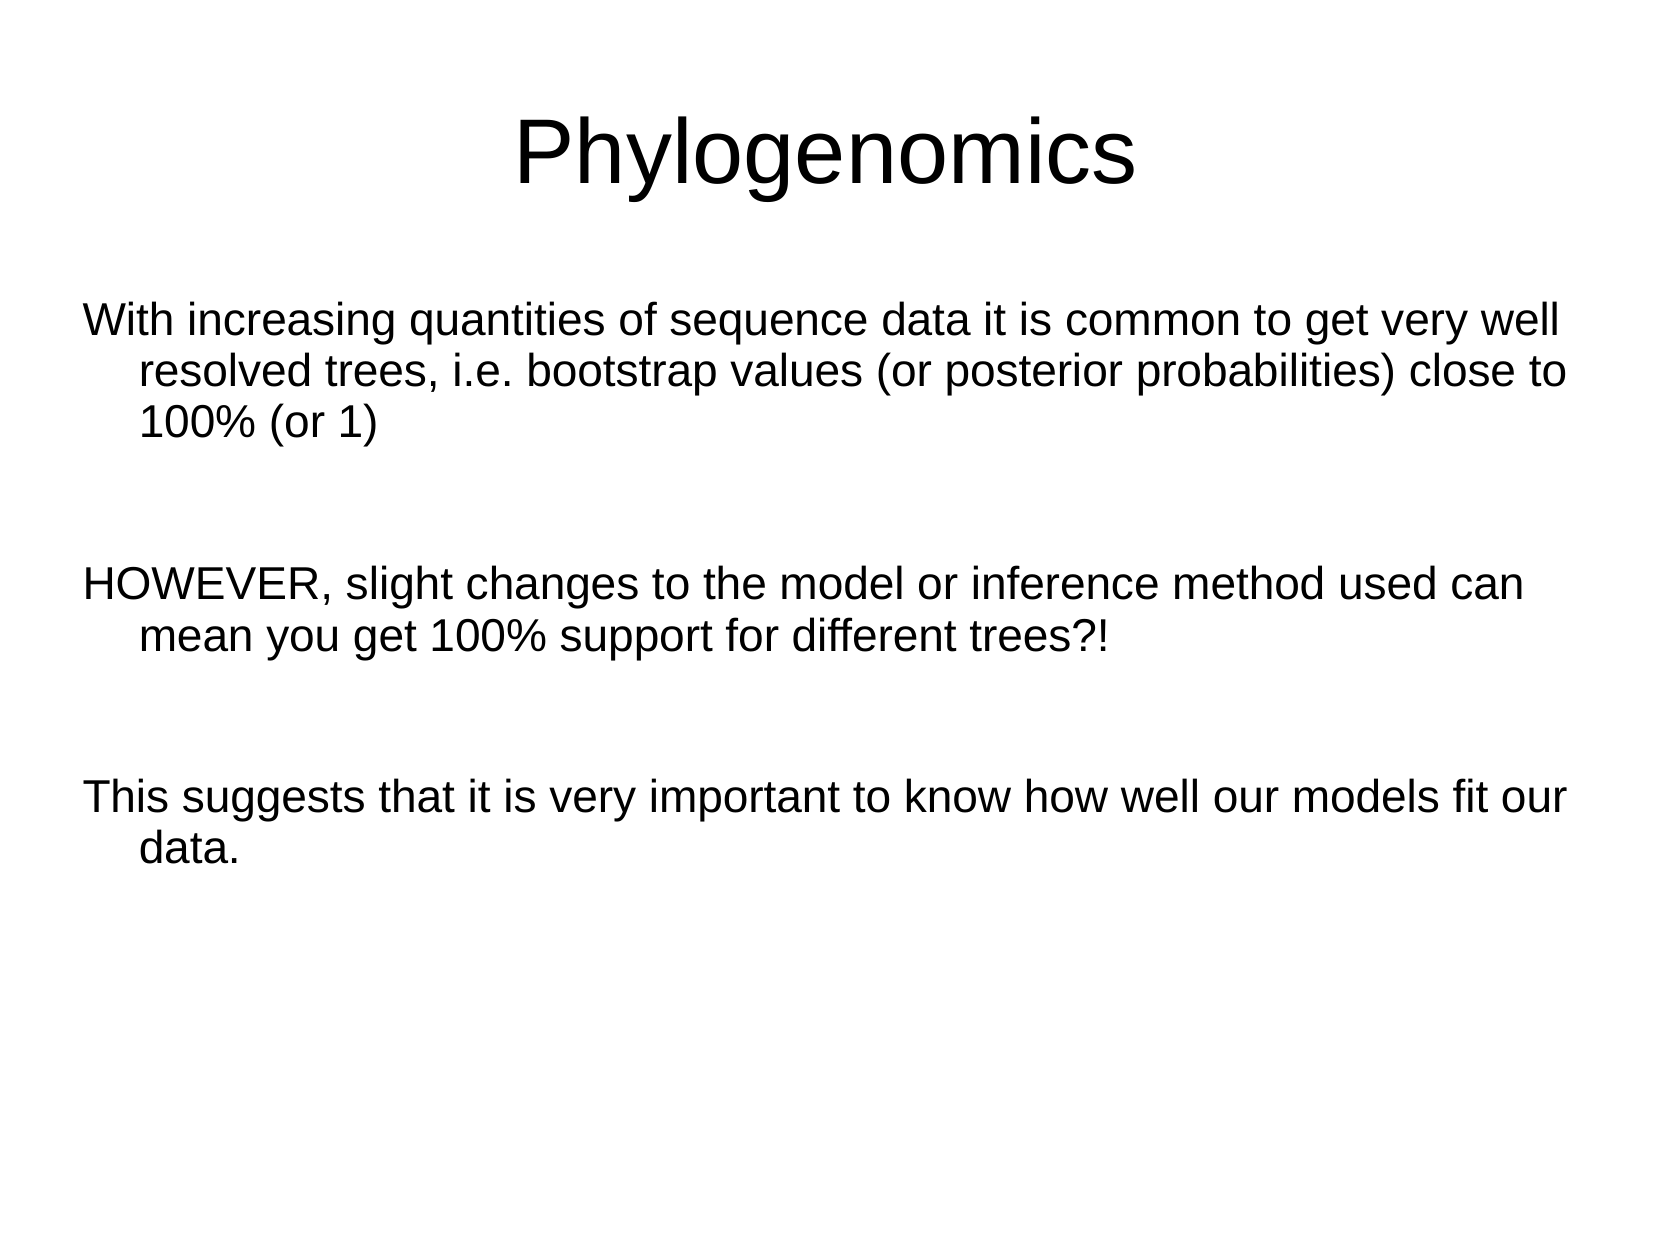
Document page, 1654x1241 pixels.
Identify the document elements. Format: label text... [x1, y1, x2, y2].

list With increasing quantities of sequence data it is common to get very well resolved trees, i.e. bootstrap values (or posterior probabilities) close to 100% (or 1) HOWEVER, slight changes to the model or inference method used can mean you get 100% support for different trees?! This suggests that it is very important to know how well our models fit our data. [82, 290, 1570, 1108]
title Phylogenomics [82, 49, 1570, 256]
